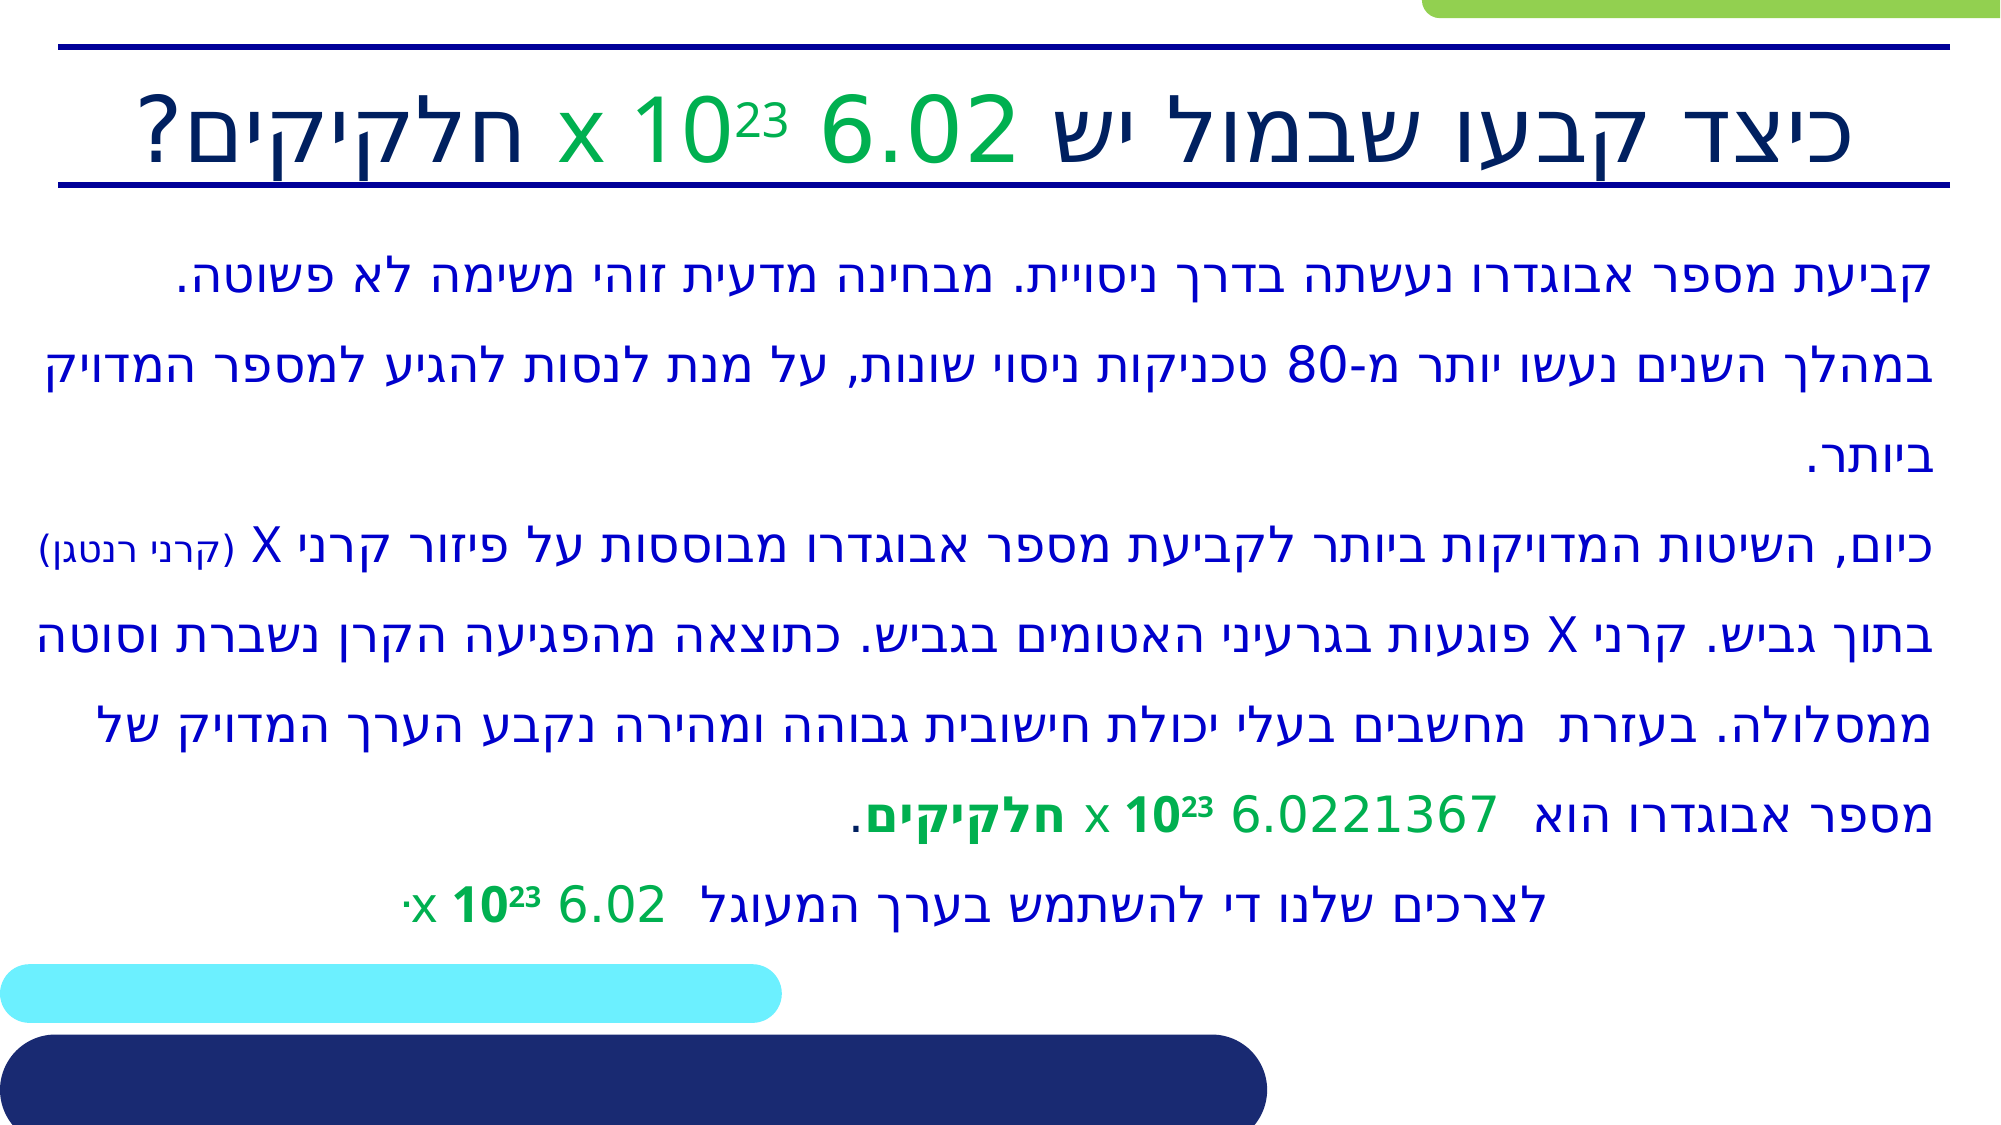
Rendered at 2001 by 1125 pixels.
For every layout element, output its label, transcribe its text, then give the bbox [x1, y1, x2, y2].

text_box קביעת מספר אבוגדרו נעשתה בדרך ניסויית. מבחינה מדעית זוהי משימה לא פשוטה. במהלך השנים נעשו יותר מ-80 טכניקות ניסוי שונות, על מנת לנסות להגיע למספר המדויק ביותר. כיום, השיטות המדויקות ביותר לקביעת מספר אבוגדרו מבוססות על פיזור קרני X (קרני רנטגן) בתוך גביש. קרני X פוגעות בגרעיני האטומים בגביש. כתוצאה מהפגיעה הקרן נשברת וסוטה ממסלולה. בעזרת מחשבים בעלי יכולת חישובית גבוהה ומהירה נקבע הערך המדויק של מספר אבוגדרו הוא 6.0221367 x 1023 חלקיקים. לצרכים שלנו די להשתמש בערך המעוגל 6.02 x 1023. [0, 205, 1950, 940]
title כיצד קבעו שבמול יש 6.02 x 1023 חלקיקים? [0, 67, 1996, 186]
